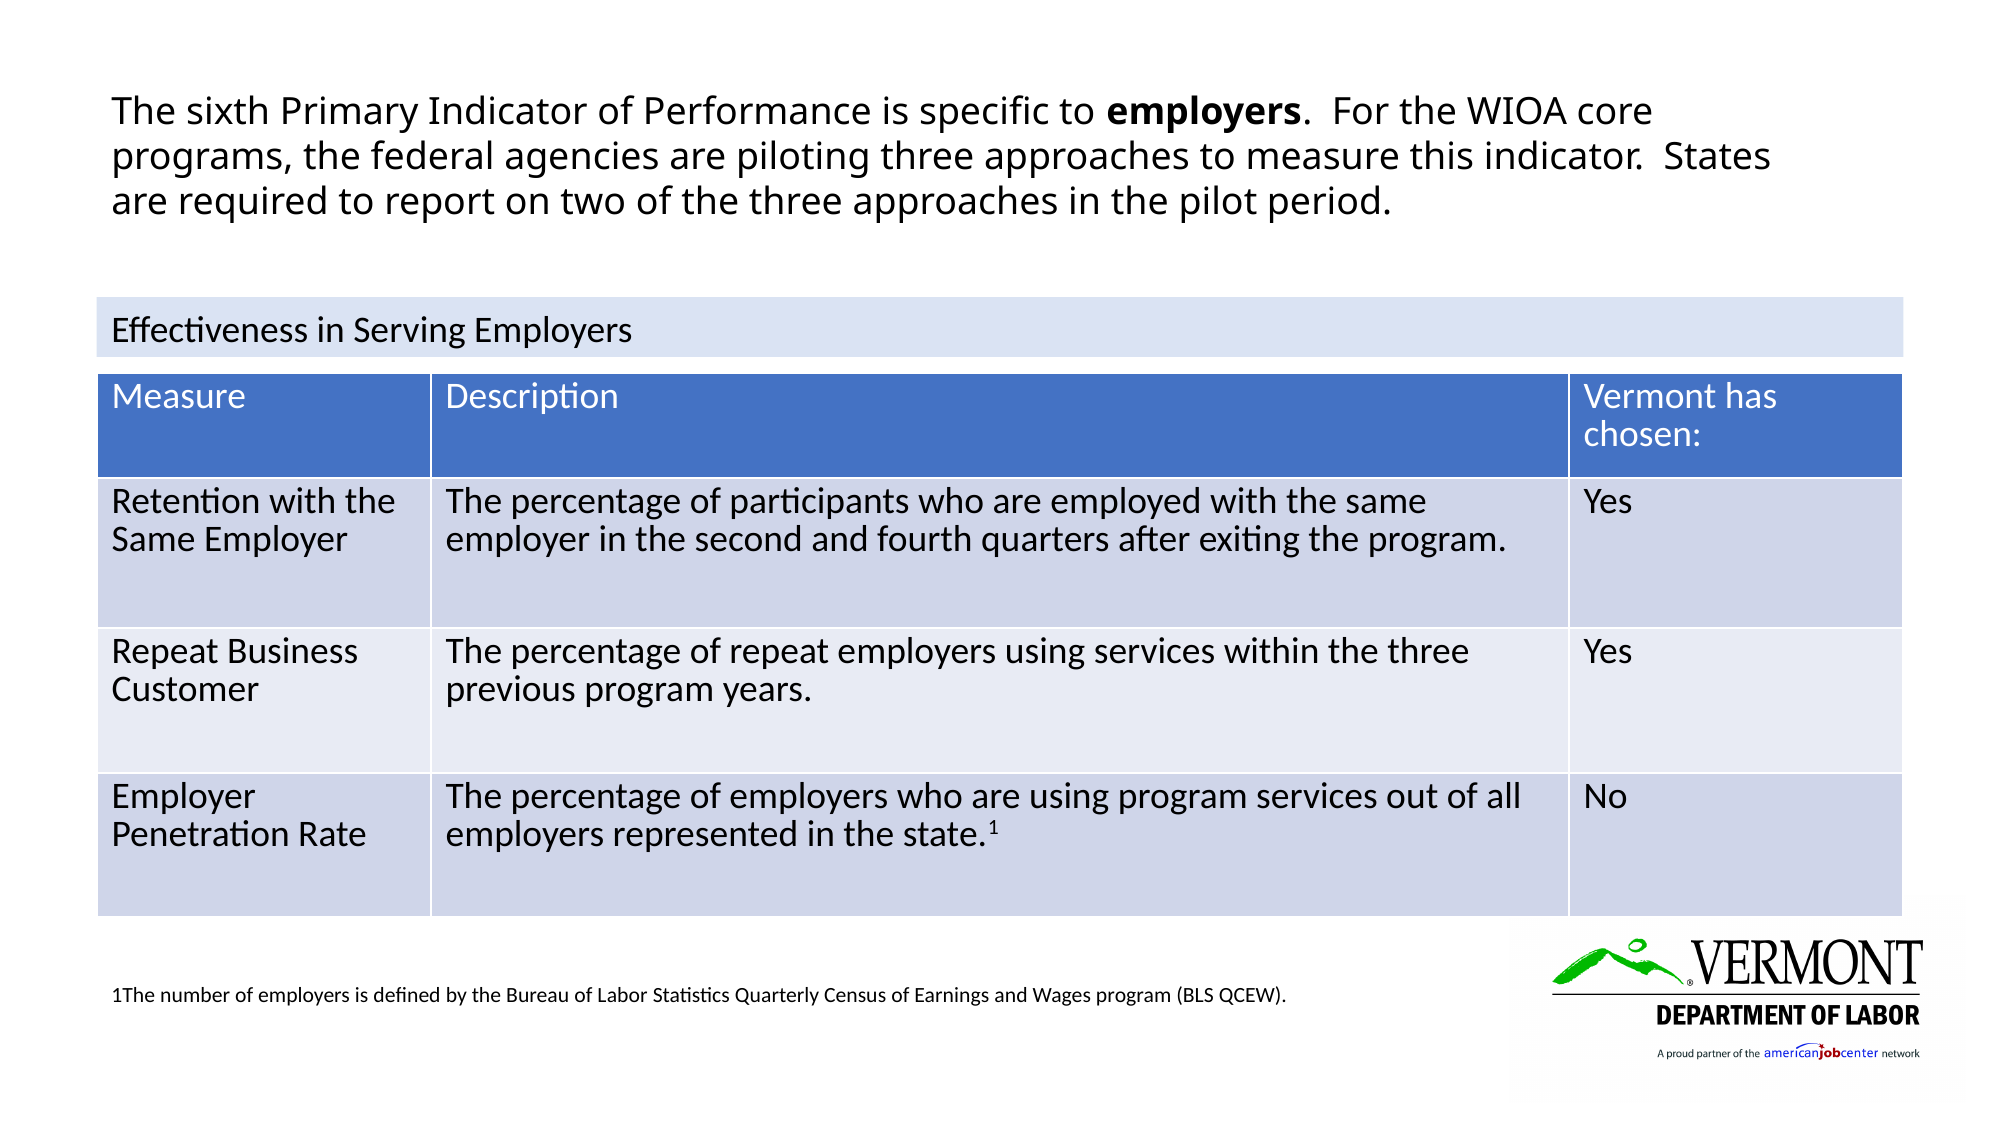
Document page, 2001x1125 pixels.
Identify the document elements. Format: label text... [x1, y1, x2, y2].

table_cell The percentage of employers who are using program services out of all employers represented in the state.1 [432, 774, 1568, 916]
text_box 1The number of employers is defined by the Bureau of Labor Statistics Quarterly Census of Earnings and Wages program (BLS QCEW). [96, 968, 1388, 1029]
table_cell Repeat Business Customer [98, 629, 430, 772]
picture [1509, 895, 1966, 1103]
table_cell Yes [1570, 479, 1902, 627]
text_box The sixth Primary Indicator of Performance is specific to employers. For the WIOA core programs, the federal agencies are piloting three approaches to measure this indicator. States are required to report on two of the three approaches in the pilot period. [96, 34, 1854, 230]
table_cell Yes [1570, 629, 1902, 772]
table_cell The percentage of repeat employers using services within the three previous program years. [432, 629, 1568, 772]
table_header Measure [98, 374, 430, 477]
table_header Vermont has chosen: [1570, 374, 1902, 477]
table_cell No [1570, 774, 1902, 895]
table_cell Retention with the Same Employer [98, 479, 430, 627]
table_cell Employer Penetration Rate [98, 774, 430, 916]
table_header Description [432, 374, 1568, 477]
text_box Effectiveness in Serving Employers [96, 297, 1904, 357]
table_cell The percentage of participants who are employed with the same employer in the second and fourth quarters after exiting the program. [432, 479, 1568, 627]
